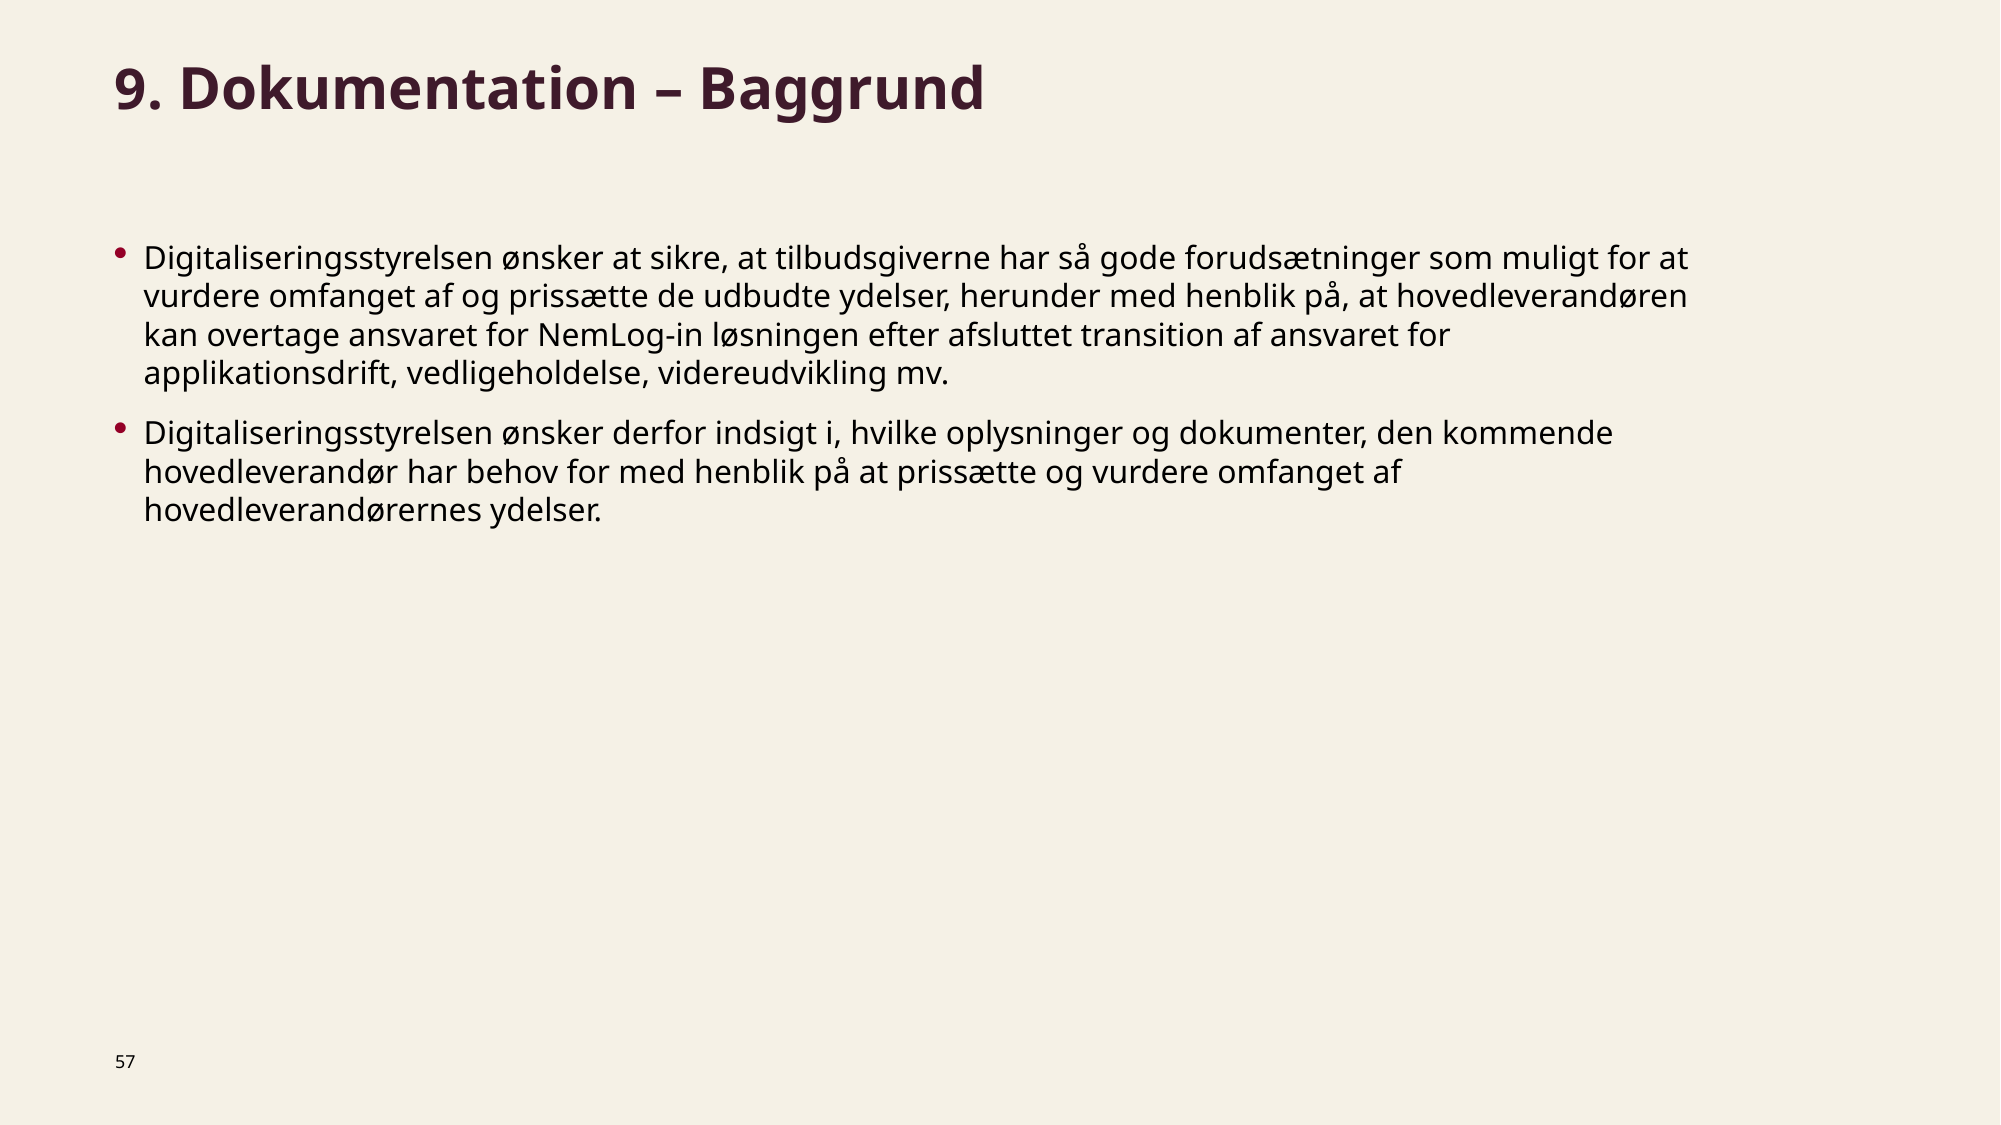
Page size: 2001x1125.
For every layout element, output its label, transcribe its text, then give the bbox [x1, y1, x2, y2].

title 9. Dokumentation – Baggrund [115, 59, 1885, 213]
list Digitaliseringsstyrelsen ønsker at sikre, at tilbudsgiverne har så gode forudsætninger som muligt for at vurdere omfanget af og prissætte de udbudte ydelser, herunder med henblik på, at hovedleverandøren kan overtage ansvaret for NemLog-in løsningen efter afsluttet transition af ansvaret for applikationsdrift, vedligeholdelse, videreudvikling mv. Digitaliseringsstyrelsen ønsker derfor indsigt i, hvilke oplysninger og dokumenter, den kommende hovedleverandør har behov for med henblik på at prissætte og vurdere omfanget af hovedleverandørernes ydelser. [115, 237, 1885, 970]
